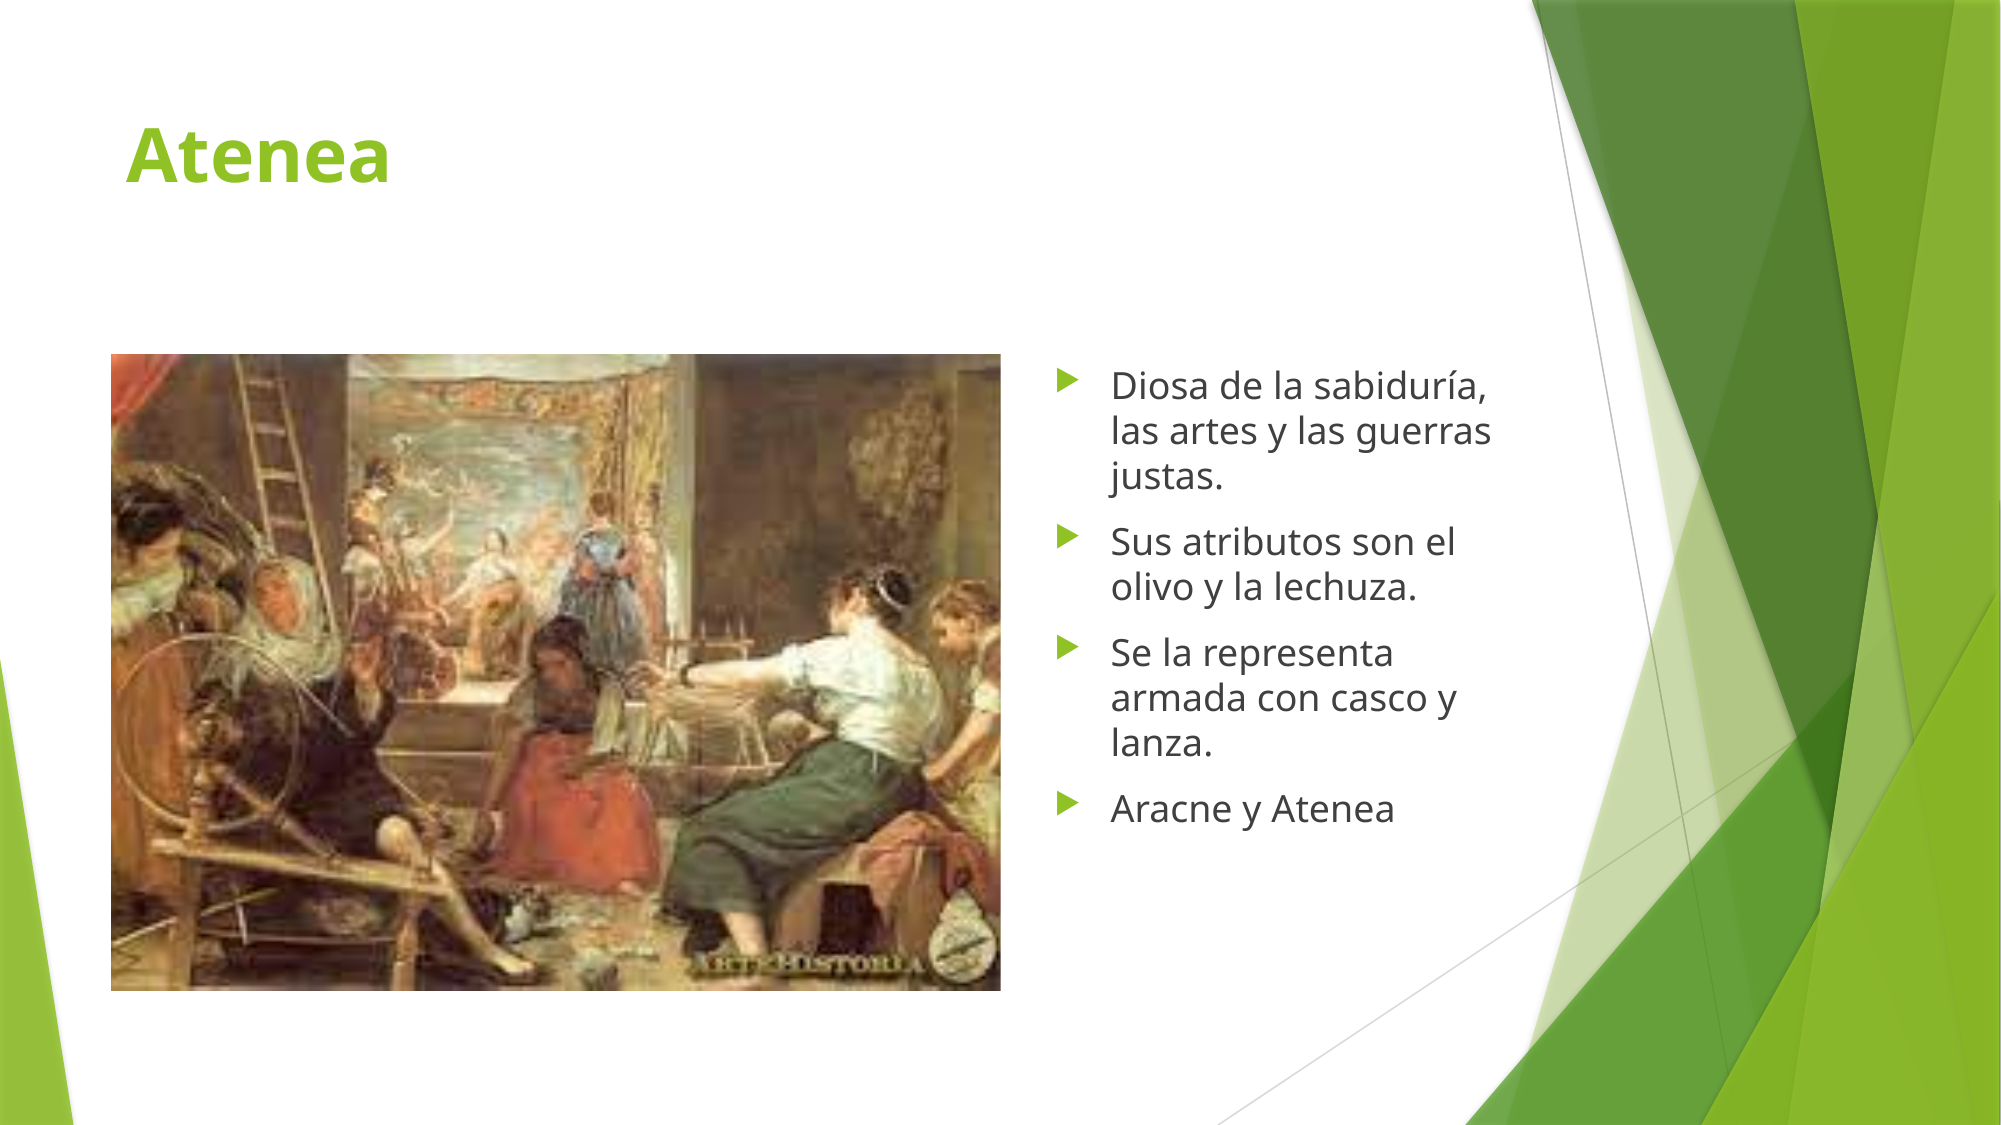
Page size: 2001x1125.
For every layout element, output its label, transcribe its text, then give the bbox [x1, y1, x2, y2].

title Atenea [111, 99, 1522, 317]
list Diosa de la sabiduría, las artes y las guerras justas. Sus atributos son el olivo y la lechuza. Se la representa armada con casco y lanza. Aracne y Atenea [1039, 354, 1521, 992]
picture [110, 353, 1002, 992]
